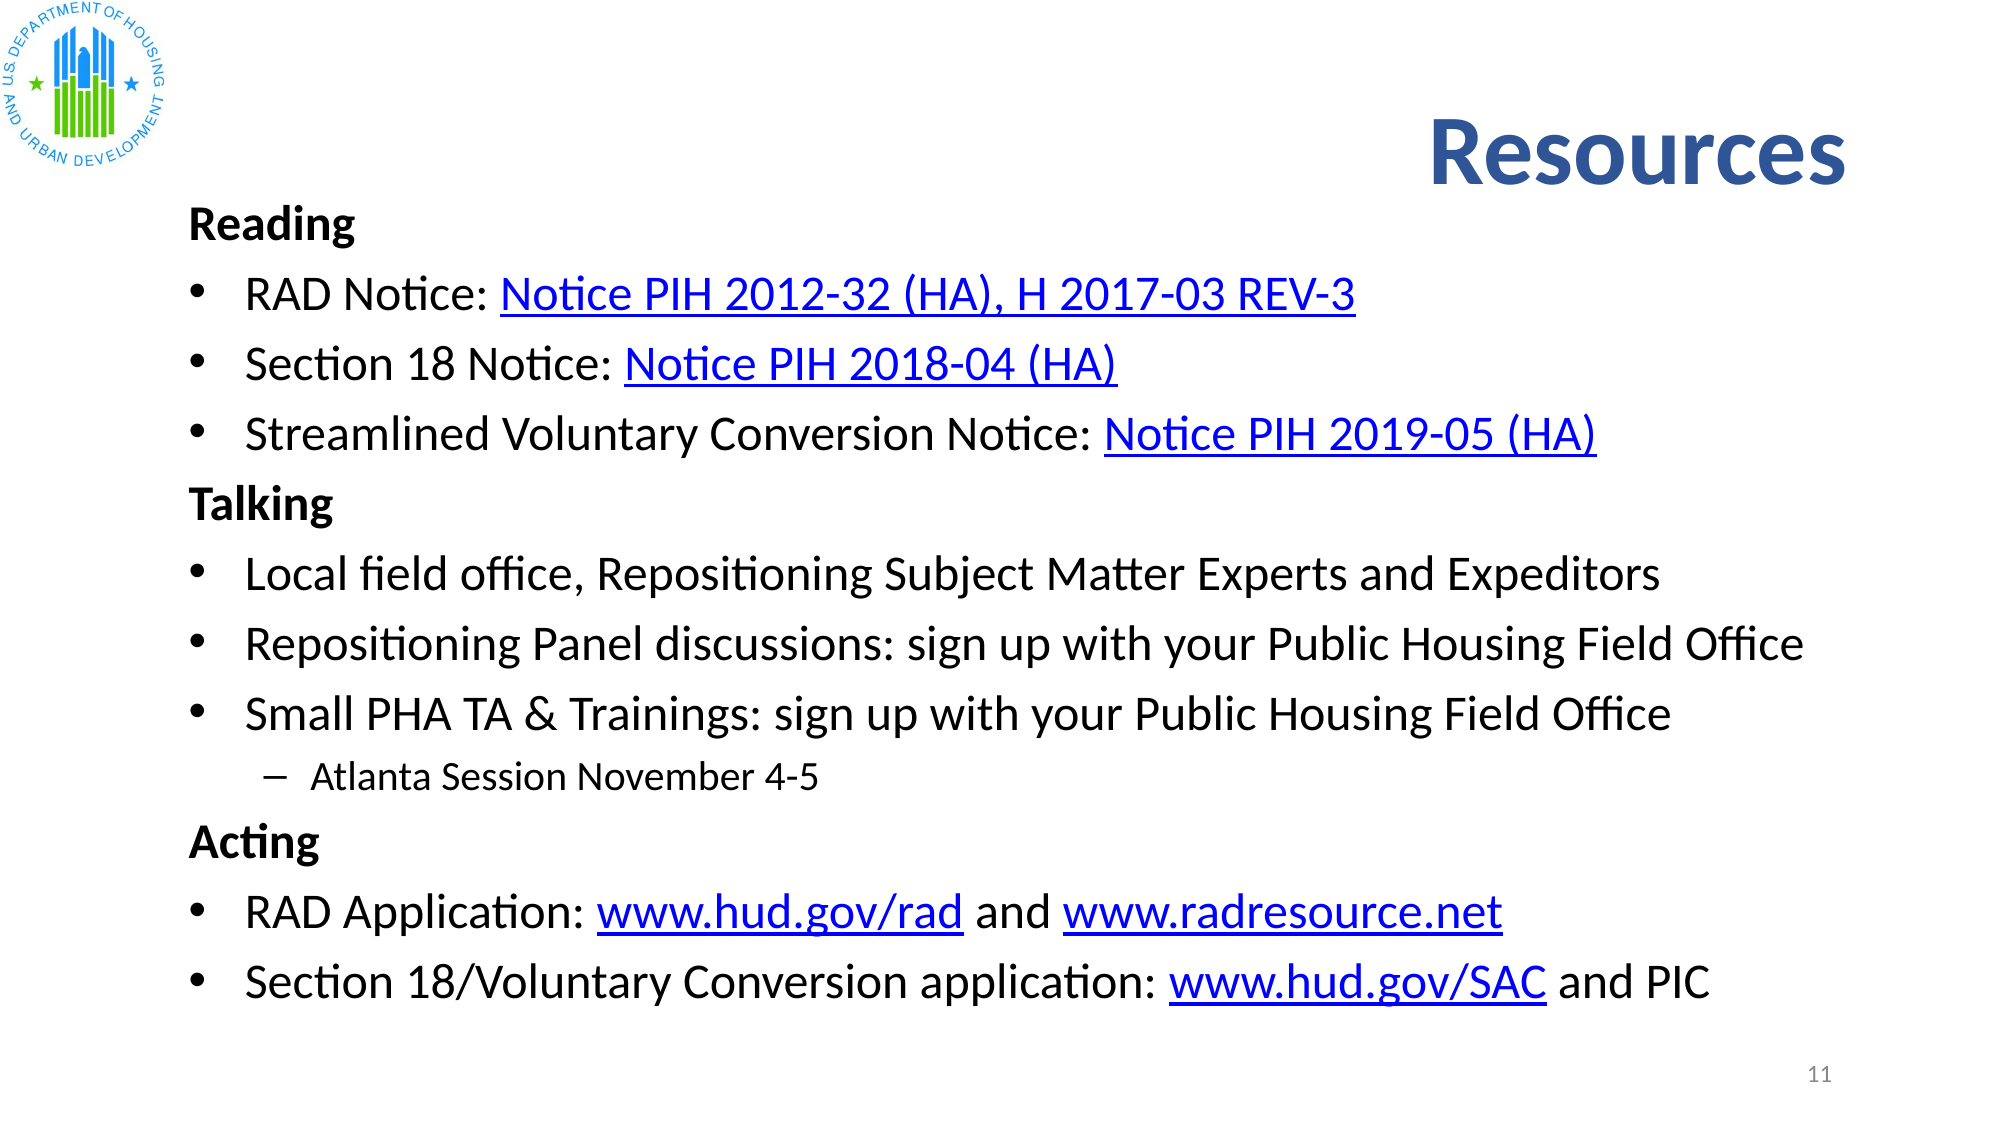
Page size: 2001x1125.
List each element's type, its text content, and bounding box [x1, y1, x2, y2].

list Reading RAD Notice: Notice PIH 2012-32 (HA), H 2017-03 REV-3 Section 18 Notice: Notice PIH 2018-04 (HA) Streamlined Voluntary Conversion Notice: Notice PIH 2019-05 (HA) Talking Local field office, Repositioning Subject Matter Experts and Expeditors Repositioning Panel discussions: sign up with your Public Housing Field Office Small PHA TA & Trainings: sign up with your Public Housing Field Office Atlanta Session November 4-5 Acting RAD Application: www.hud.gov/rad and www.radresource.net Section 18/Voluntary Conversion application: www.hud.gov/SAC and PIC [173, 261, 1832, 966]
slide_number 11 [1433, 1042, 1848, 1103]
picture [1, 1, 164, 166]
text_box Resources [137, 43, 1863, 261]
